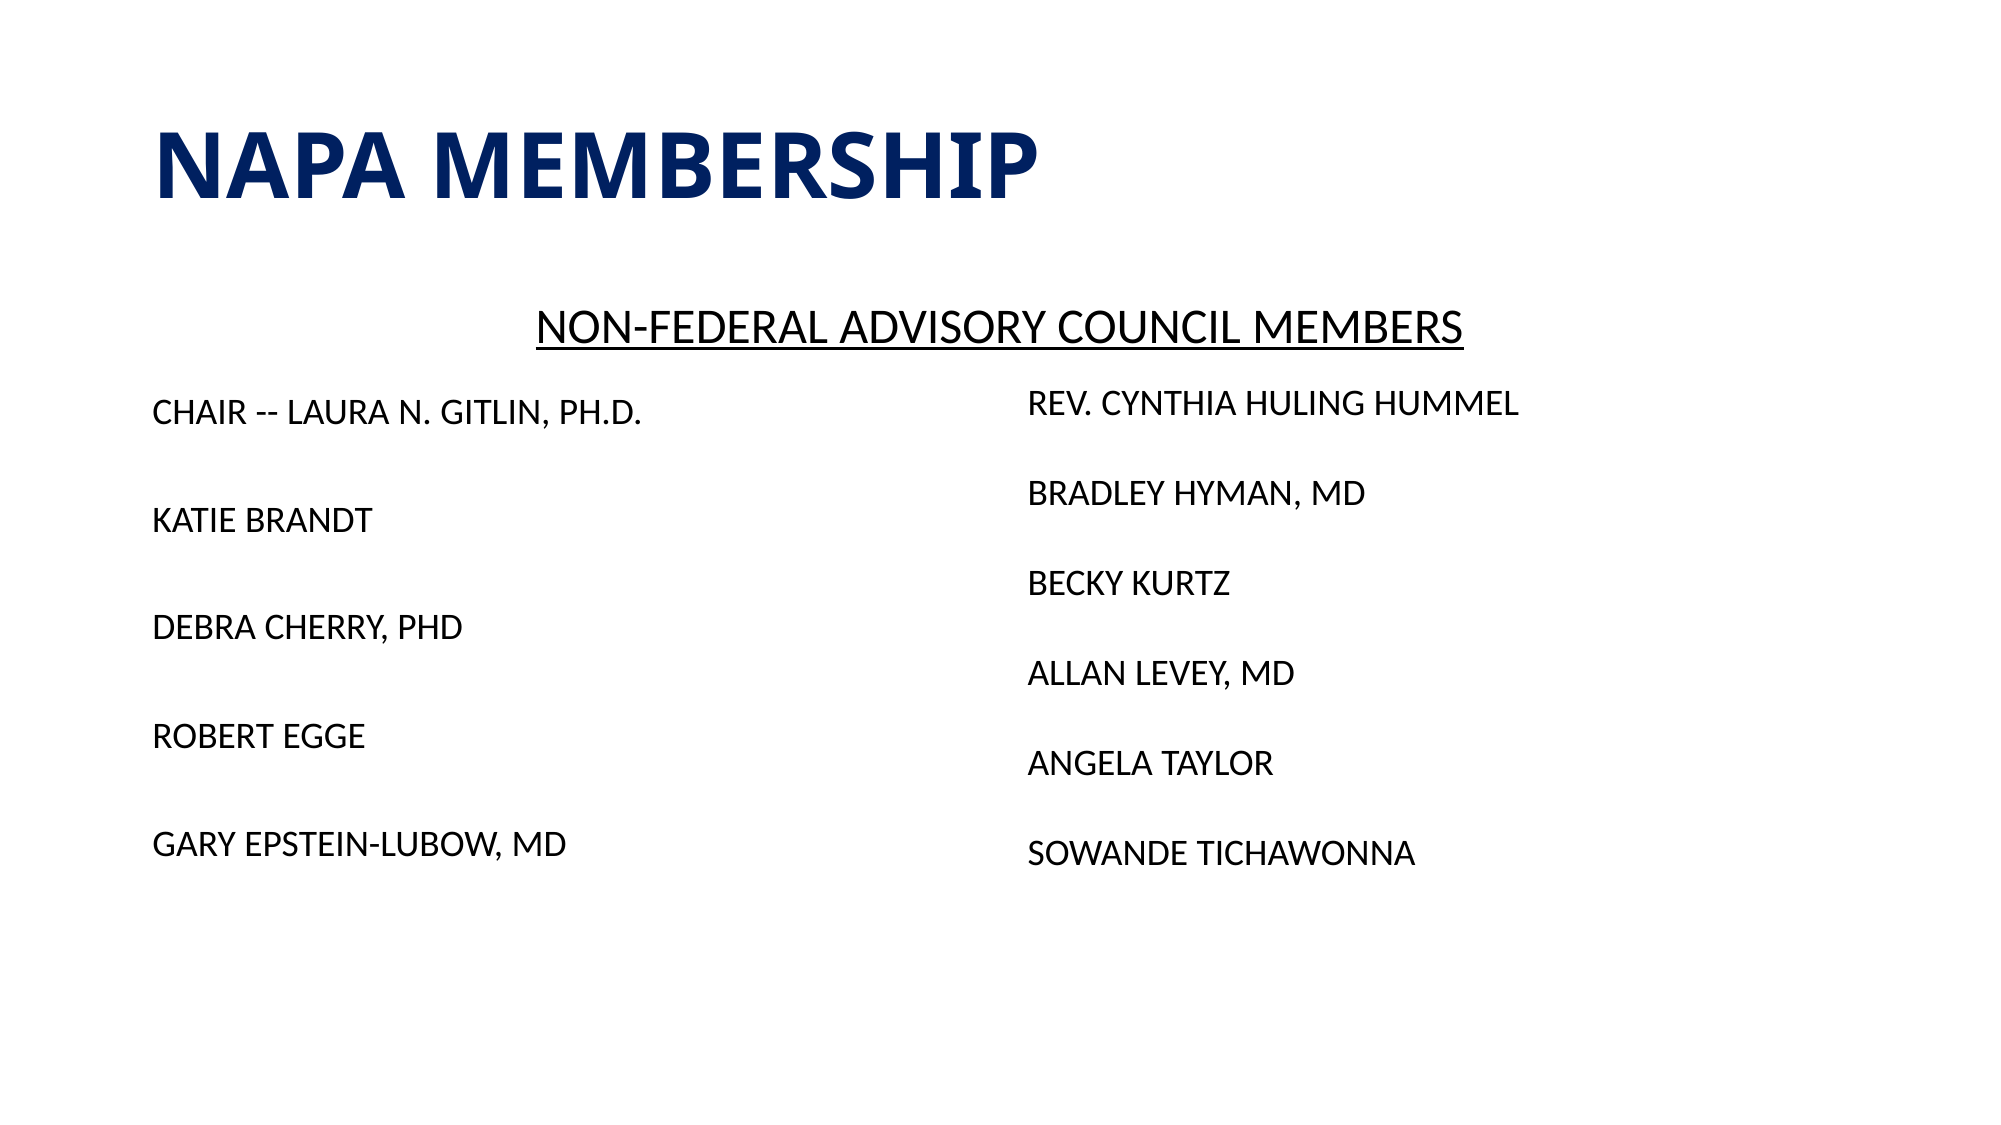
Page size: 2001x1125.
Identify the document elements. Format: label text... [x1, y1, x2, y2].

list REV. CYNTHIA HULING HUMMEL BRADLEY HYMAN, MD BECKY KURTZ ALLAN LEVEY, MD ANGELA TAYLOR SOWANDE TICHAWONNA [1012, 370, 1863, 1066]
title NAPA MEMBERSHIP [137, 59, 1863, 278]
text_box NON-FEDERAL ADVISORY COUNCIL MEMBERs [520, 285, 1479, 361]
list CHAIR -- LAURA N. GITLIN, PH.D. KATIE BRANDT DEBRA CHERRY, PHD ROBERT EGGE GARY EPSTEIN-LUBOW, MD [137, 370, 988, 737]
